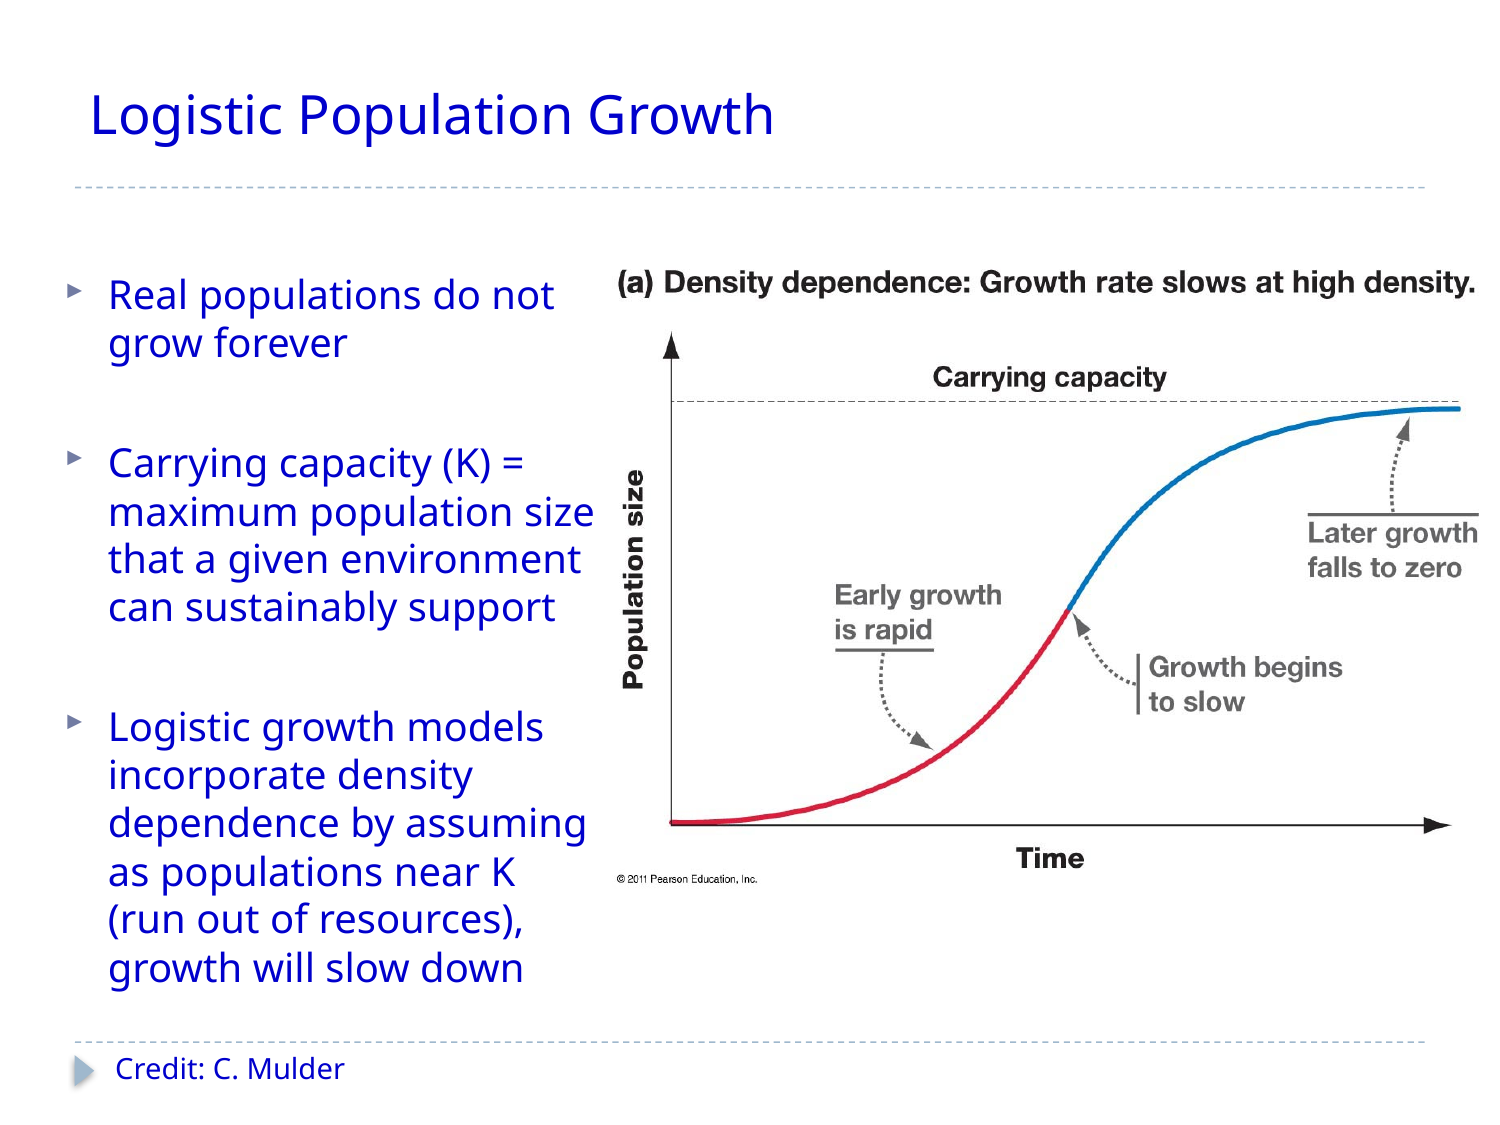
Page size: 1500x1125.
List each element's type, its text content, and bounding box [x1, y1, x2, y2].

title Logistic Population Growth [75, 37, 1425, 188]
picture [612, 262, 1486, 893]
text_box Credit: C. Mulder [100, 1042, 426, 1103]
list Real populations do not grow forever Carrying capacity (K) = maximum population size that a given environment can sustainably support Logistic growth models incorporate density dependence by assuming as populations near K (run out of resources), growth will slow down [50, 262, 613, 1006]
